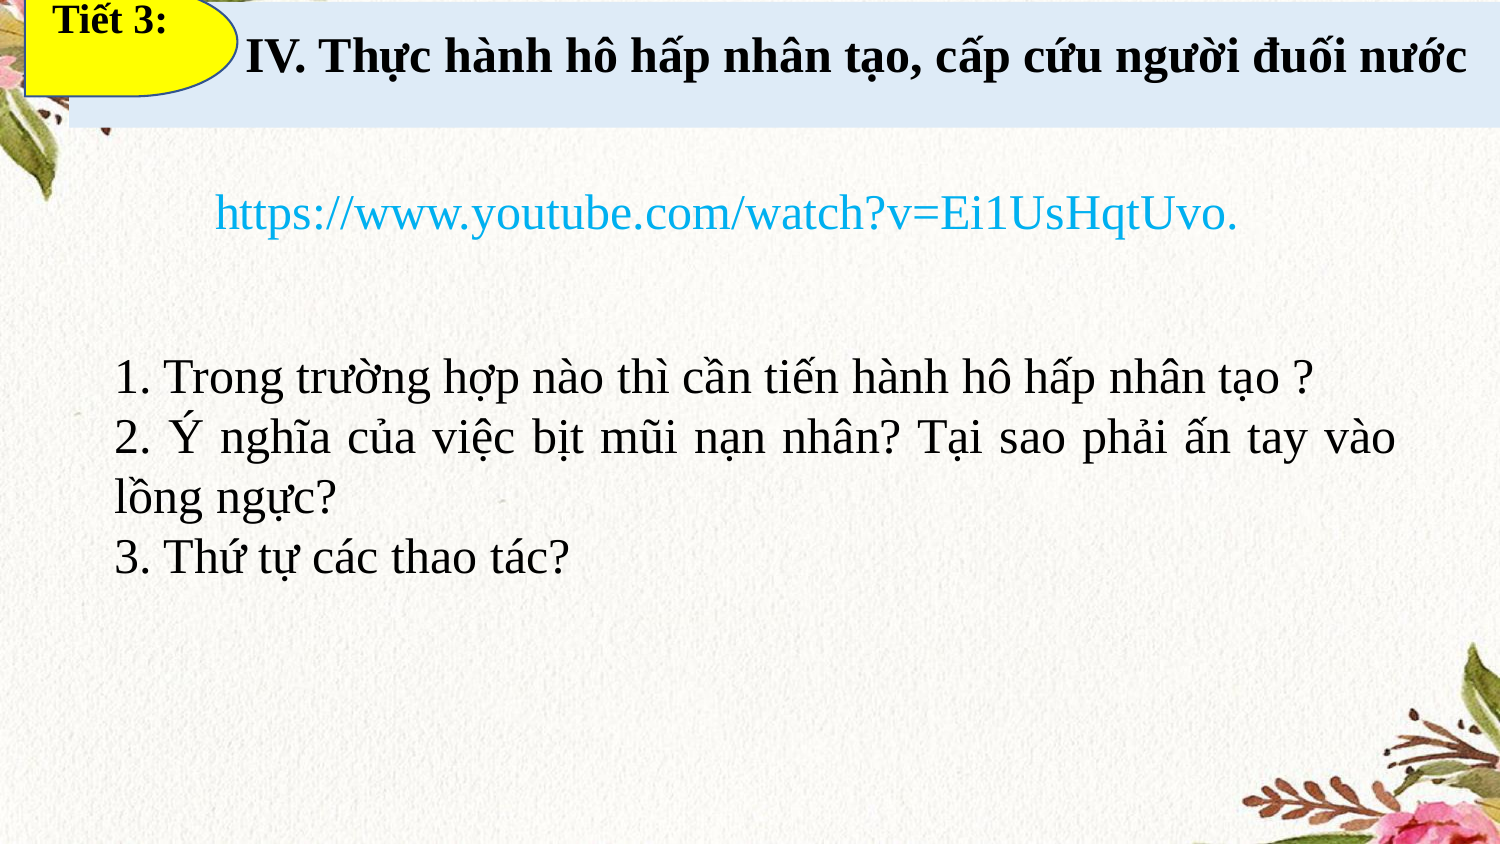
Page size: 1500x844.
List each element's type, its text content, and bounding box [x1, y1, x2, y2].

text_box Tiết 3: [23, 0, 239, 98]
picture [0, 0, 1500, 844]
text_box https://www.youtube.com/watch?v=Ei1UsHqtUvo. [199, 172, 1338, 248]
text_box IV. Thực hành hô hấp nhân tạo, cấp cứu người đuối nước [69, 1, 1500, 128]
text_box 1. Trong trường hợp nào thì cần tiến hành hô hấp nhân tạo ? 2. Ý nghĩa của việc bịt mũi nạn nhân? Tại sao phải ấn tay vào lồng ngực? 3. Thứ tự các thao tác? [99, 335, 1413, 591]
